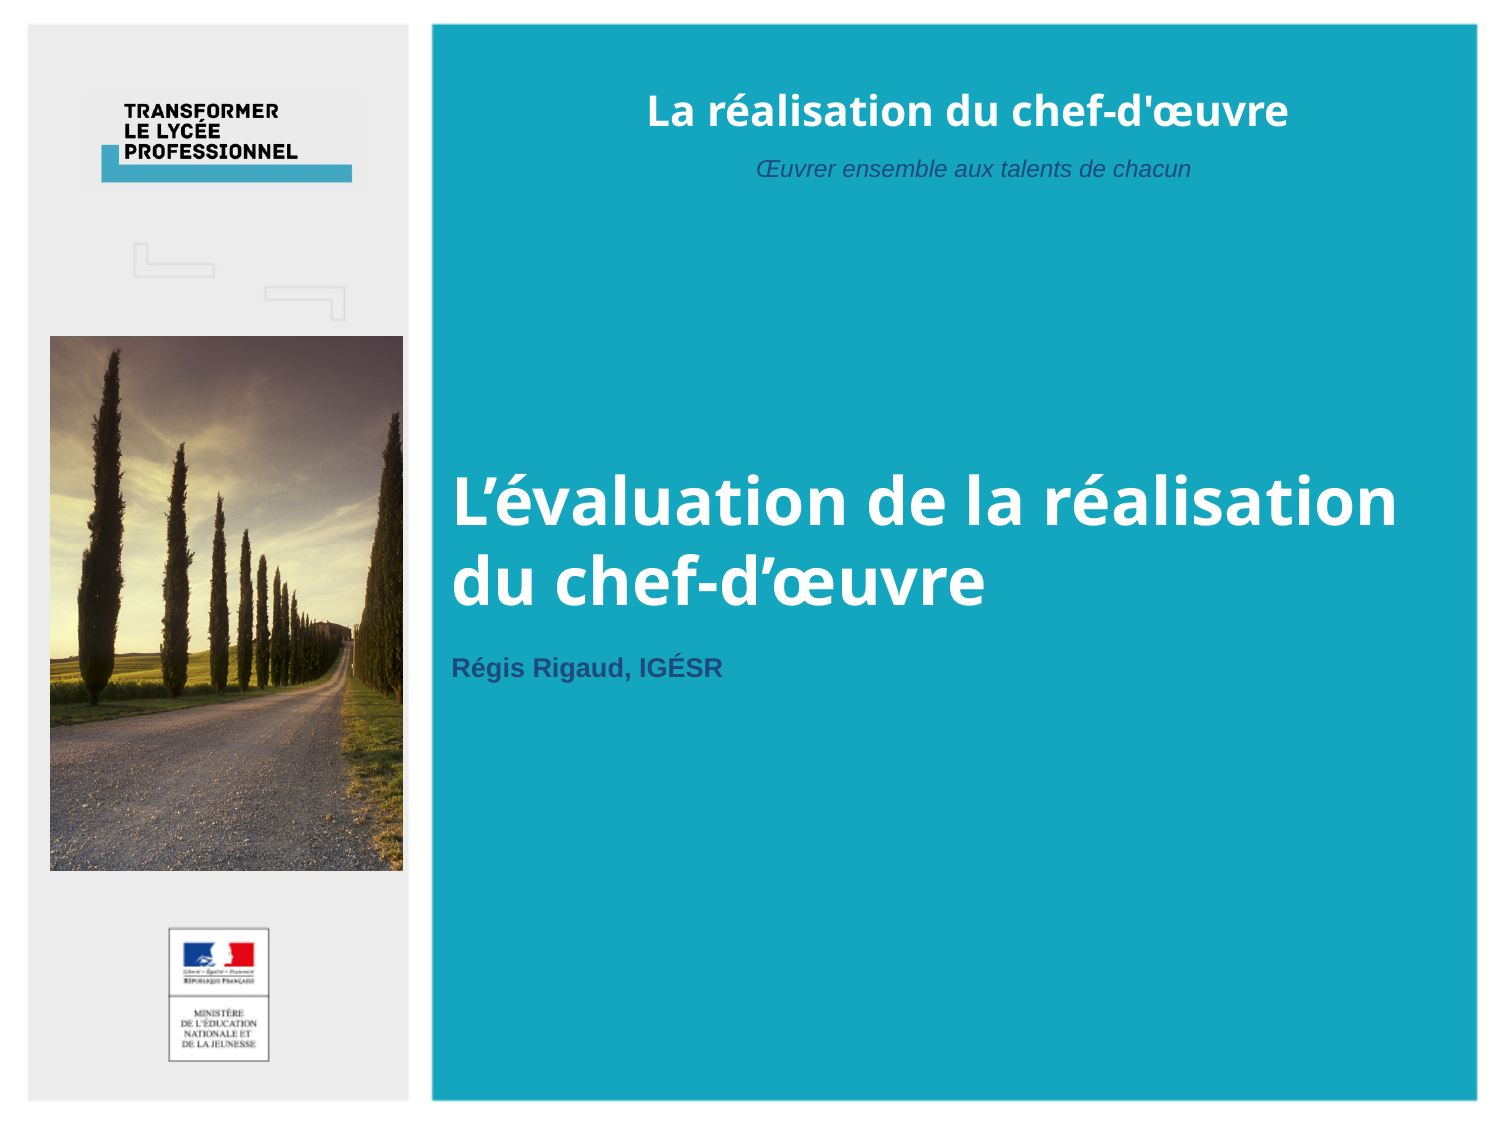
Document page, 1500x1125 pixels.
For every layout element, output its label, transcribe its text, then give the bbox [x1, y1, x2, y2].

picture [2, 0, 1500, 1125]
title La réalisation du chef-d'œuvre Œuvrer ensemble aux talents de chacun [436, 76, 1500, 246]
text_box L’évaluation de la réalisation du chef-d’œuvre Régis Rigaud, IGÉSR [436, 411, 1471, 811]
